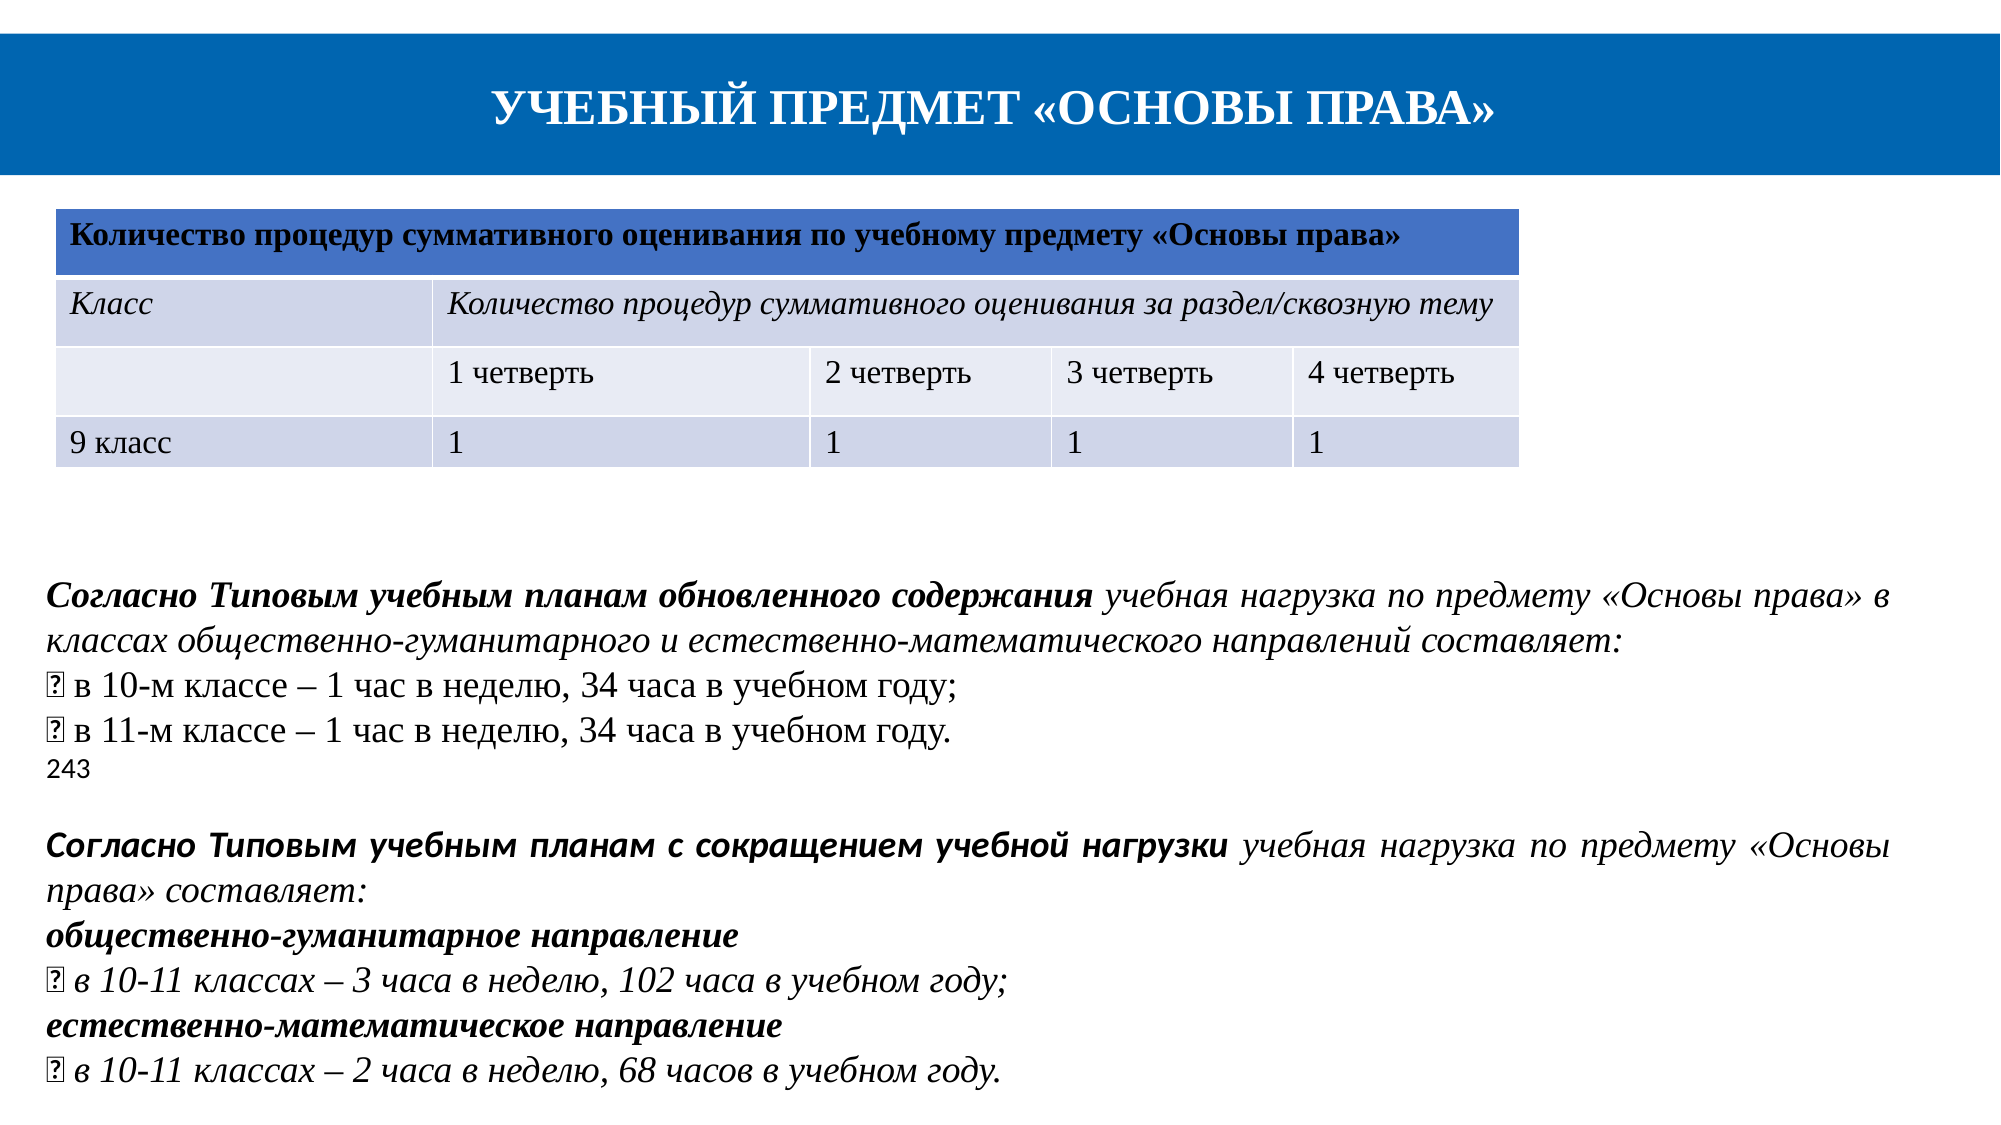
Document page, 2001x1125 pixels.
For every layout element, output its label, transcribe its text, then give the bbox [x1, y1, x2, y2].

table_cell 9 класс [56, 417, 432, 467]
table_cell 4 четверть [1294, 348, 1519, 415]
table_cell 1 [1052, 417, 1292, 467]
table_header Количество процедур суммативного оценивания по учебному предмету «Основы права» [56, 209, 1519, 275]
table_cell [56, 348, 432, 415]
table_cell 2 четверть [811, 348, 1051, 415]
table_cell 1 [811, 417, 1051, 467]
table_cell 3 четверть [1052, 348, 1292, 415]
text_box Согласно Типовым учебным планам обновленного содержания учебная нагрузка по предмету «Основы права» в классах общественно-гуманитарного и естественно-математического направлений составляет:  в 10-м классе – 1 час в неделю, 34 часа в учебном году;  в 11-м классе – 1 час в неделю, 34 часа в учебном году. 243 Согласно Типовым учебным планам с сокращением учебной нагрузки учебная нагрузка по предмету «Основы права» составляет: общественно-гуманитарное направление  в 10-11 классах – 3 часа в неделю, 102 часа в учебном году; естественно-математическое направление  в 10-11 классах – 2 часа в неделю, 68 часов в учебном году. [31, 562, 1906, 1098]
table_cell Количество процедур суммативного оценивания за раздел/сквозную тему [433, 280, 1519, 346]
text_box УЧЕБНЫЙ ПРЕДМЕТ «ОСНОВЫ ПРАВА» [0, 33, 2000, 176]
table_cell Класс [56, 280, 432, 346]
table_cell 1 четверть [433, 348, 809, 415]
table_cell 1 [1294, 417, 1519, 467]
table_cell 1 [433, 417, 809, 467]
